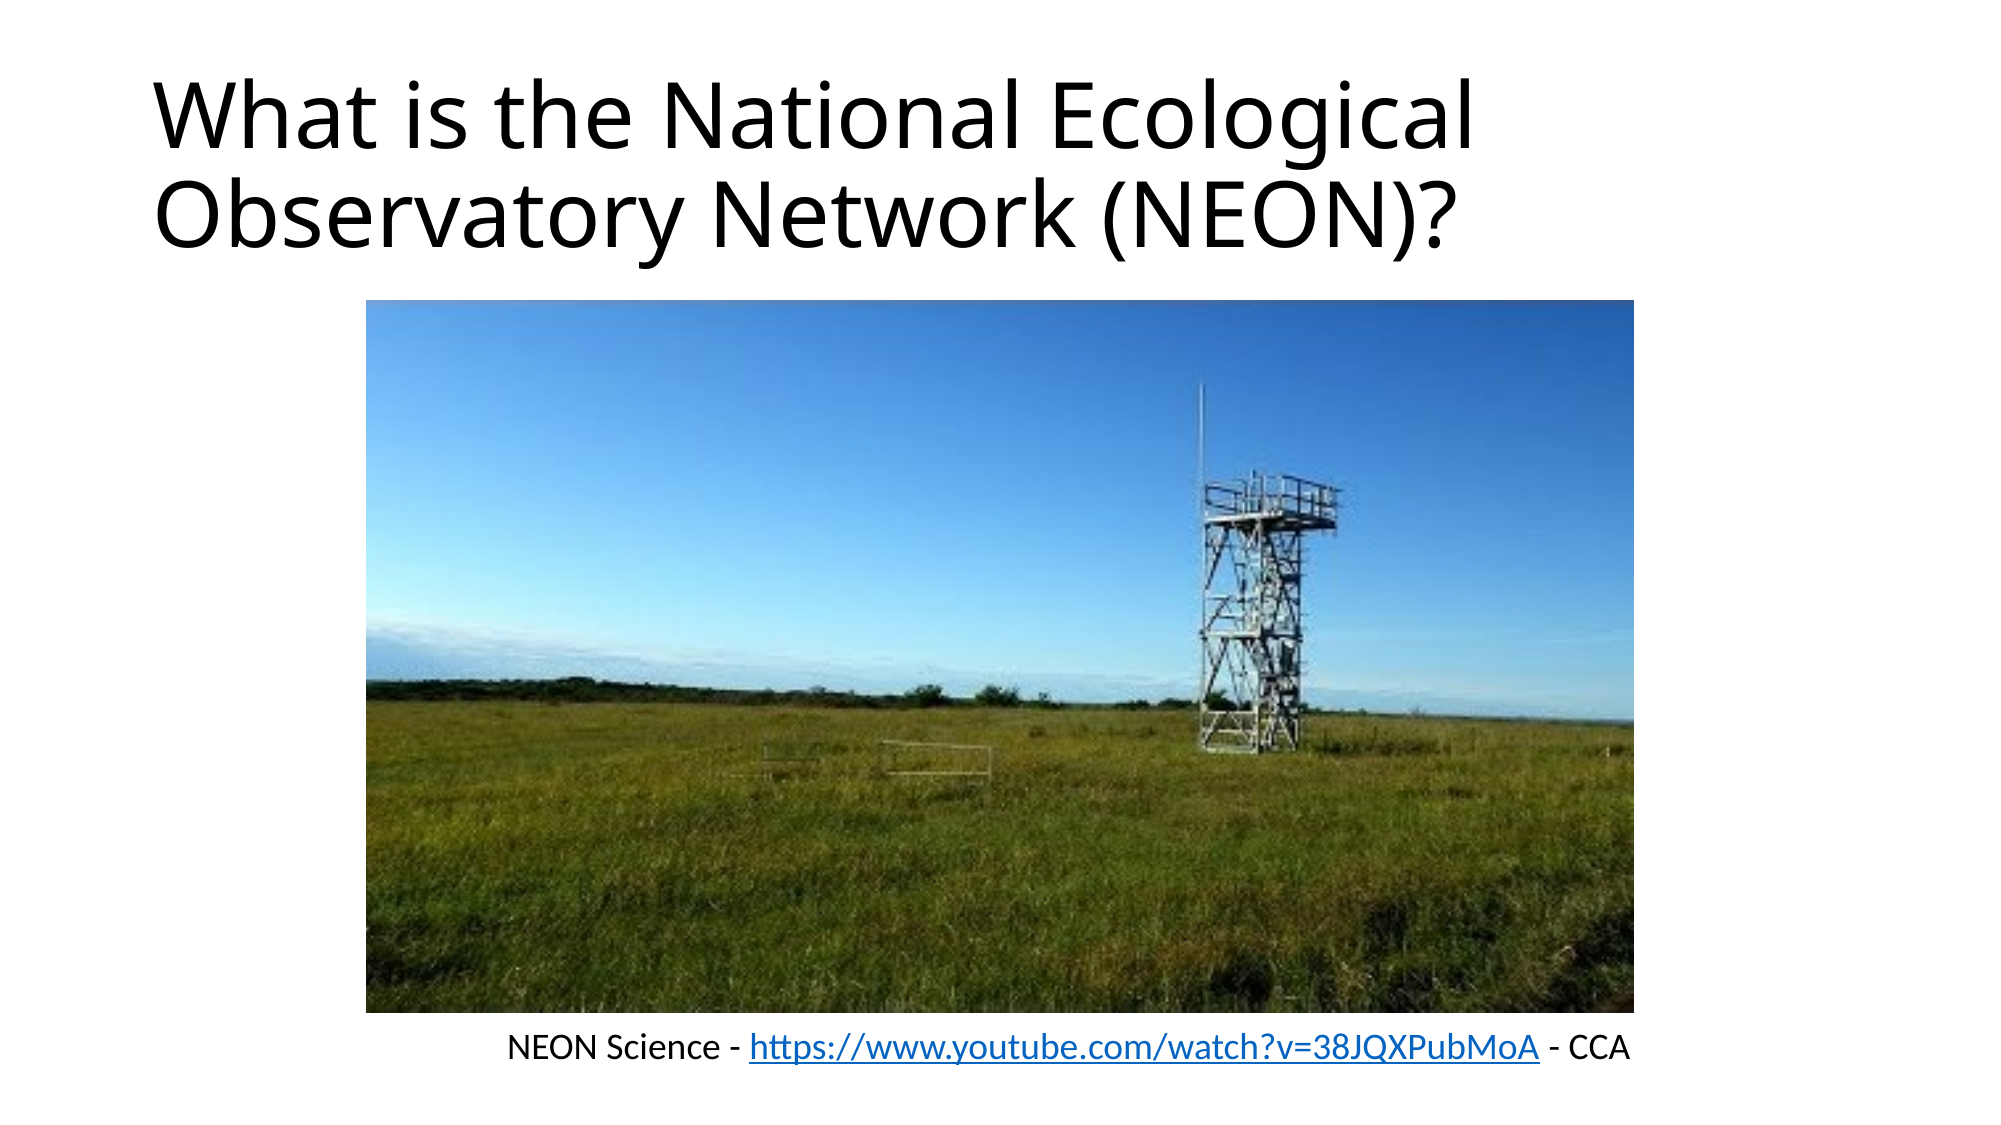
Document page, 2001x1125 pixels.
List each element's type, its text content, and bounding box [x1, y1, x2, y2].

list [365, 299, 1635, 1014]
text_box NEON Science - https://www.youtube.com/watch?v=38JQXPubMoA - CCA [492, 1014, 1646, 1075]
title What is the National Ecological Observatory Network (NEON)? [137, 59, 1863, 278]
